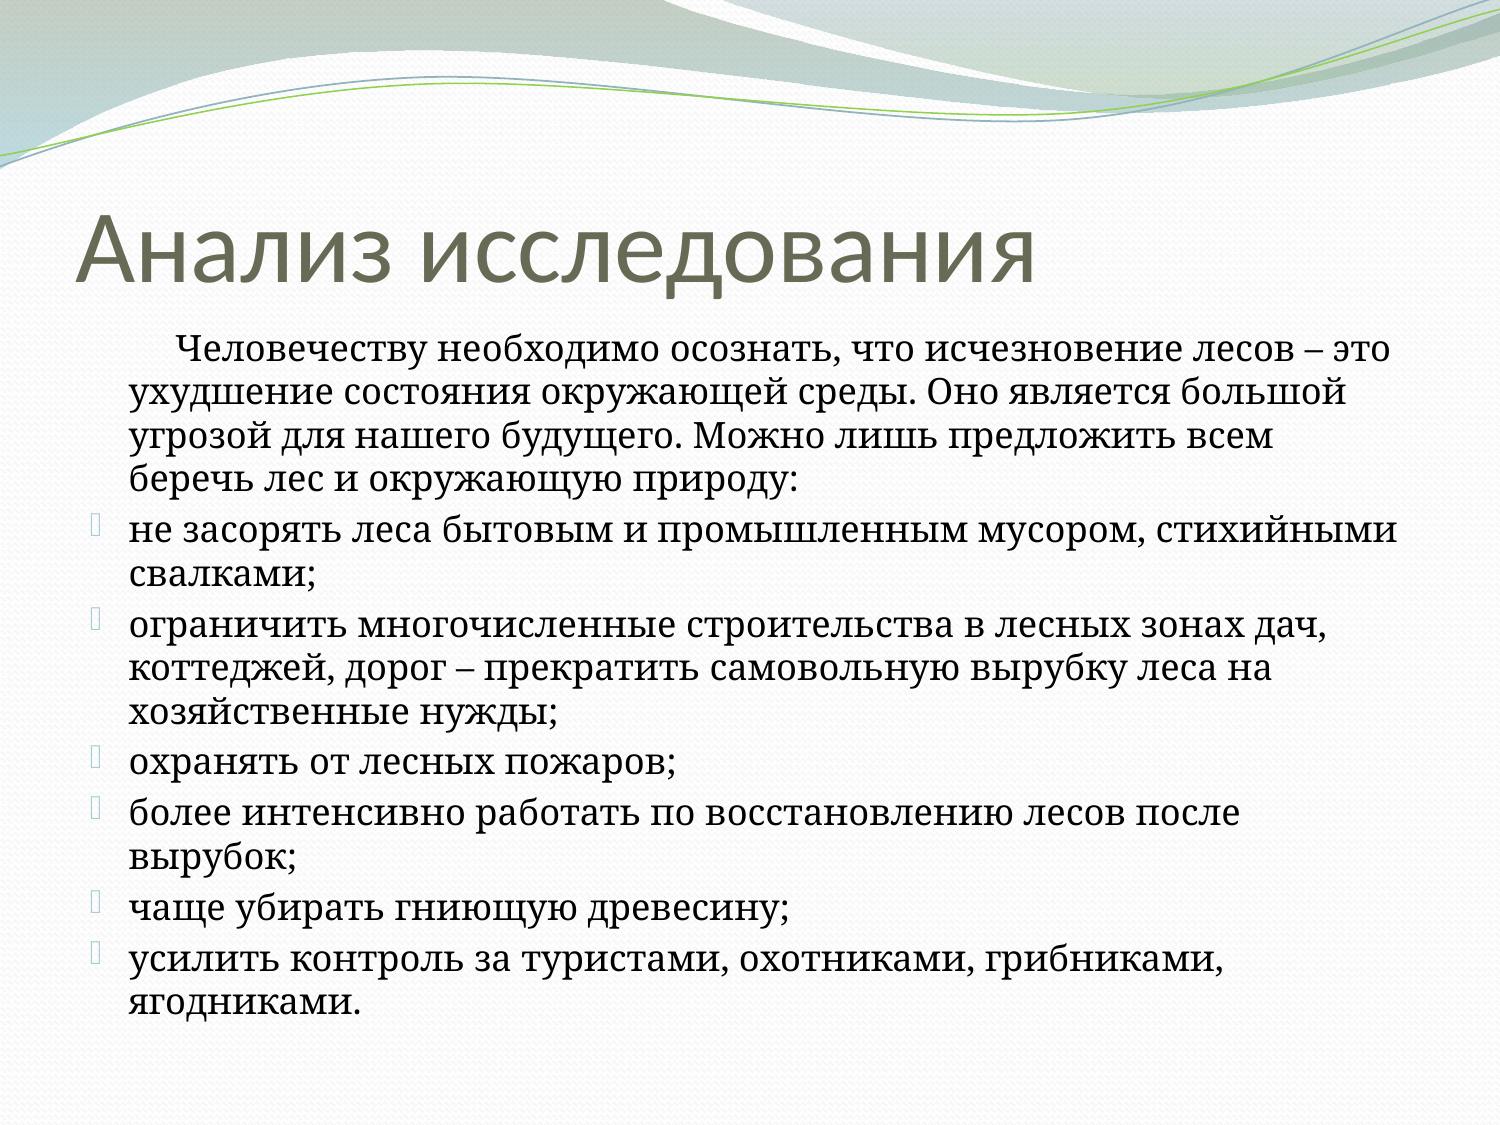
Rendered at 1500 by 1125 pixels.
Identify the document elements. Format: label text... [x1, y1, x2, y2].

list Человечеству необходимо осознать, что исчезновение лесов – это ухудшение состояния окружающей среды. Оно является большой угрозой для нашего будущего. Можно лишь предложить всем беречь лес и окружающую природу: не засорять леса бытовым и промышленным мусором, стихийными свалками; ограничить многочисленные строительства в лесных зонах дач, коттеджей, дорог – прекратить самовольную вырубку леса на хозяйственные нужды; охранять от лесных пожаров; более интенсивно работать по восстановлению лесов после вырубок; чаще убирать гниющую древесину; усилить контроль за туристами, охотниками, грибниками, ягодниками. [75, 317, 1425, 1038]
title Анализ исследования [75, 115, 1425, 303]
